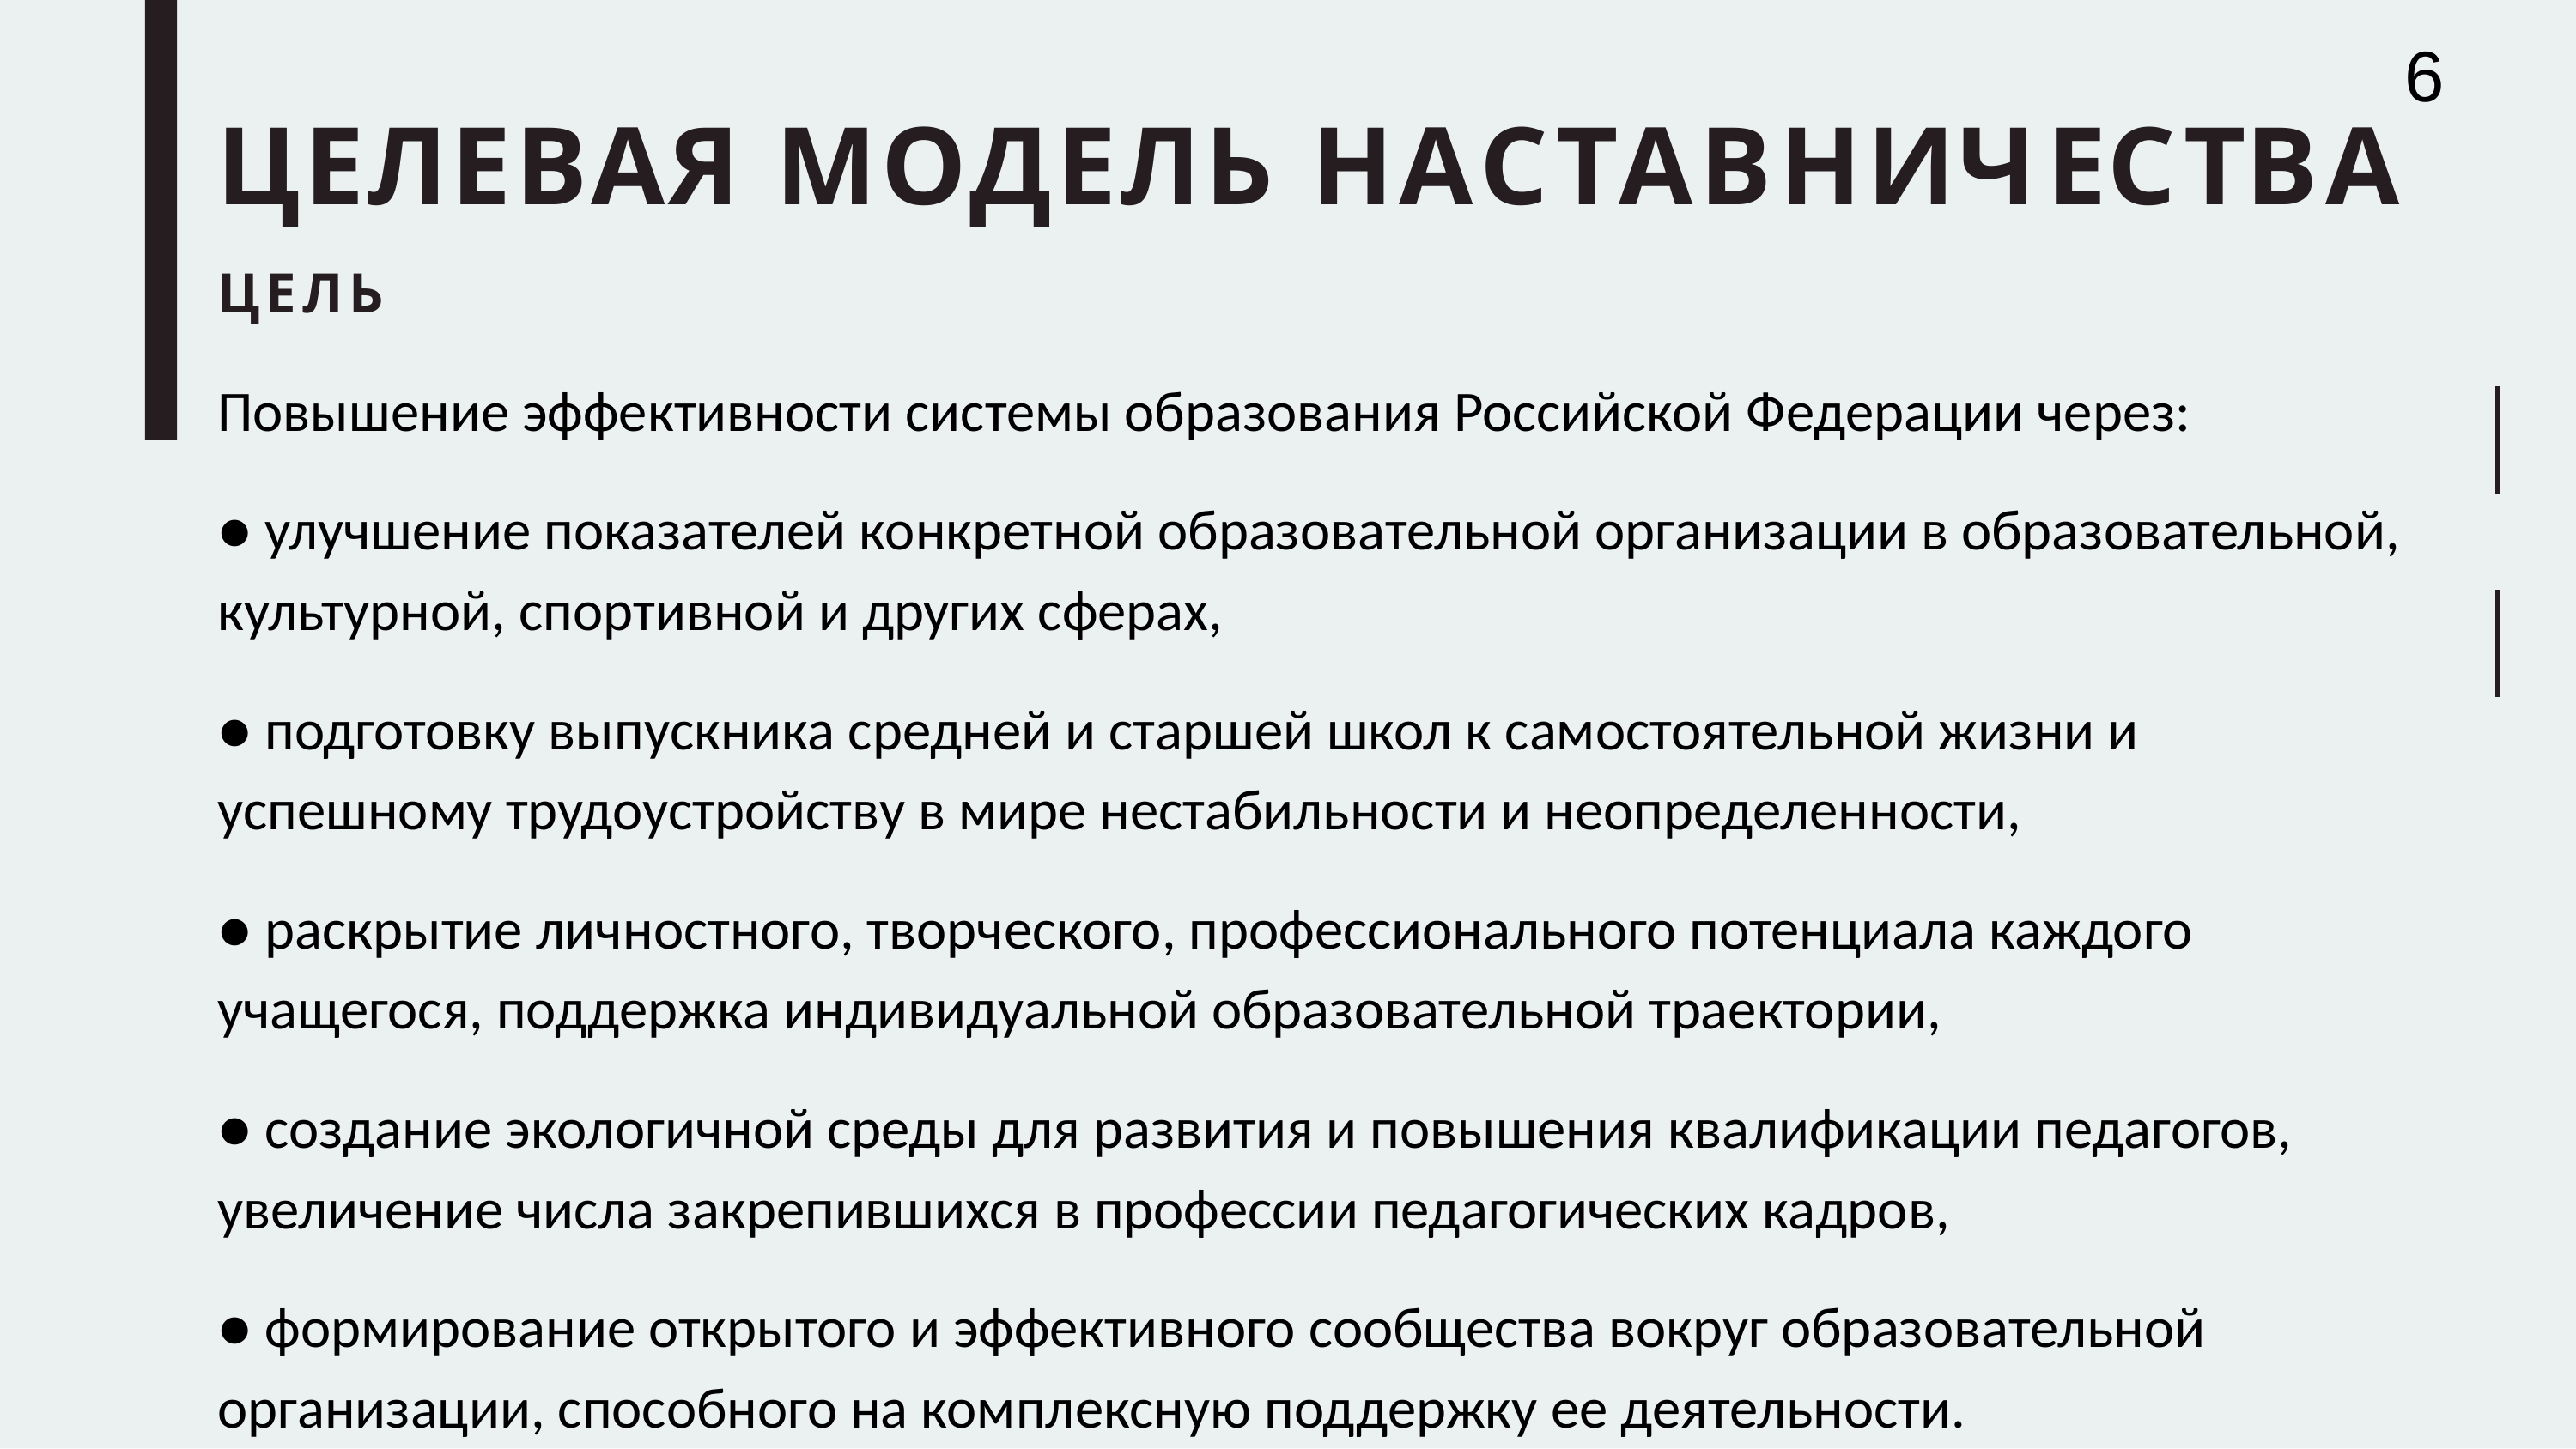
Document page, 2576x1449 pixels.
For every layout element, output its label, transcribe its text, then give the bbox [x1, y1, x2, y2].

text_box ЦЕЛЬ Повышение эффективности системы образования Российской Федерации через: ● улучшение показателей конкретной образовательной организации в образовательной, культурной, спортивной и других сферах, ● подготовку выпускника средней и старшей школ к самостоятельной жизни и успешному трудоустройству в мире нестабильности и неопределенности, ● раскрытие личностного, творческого, профессионального потенциала каждого учащегося, поддержка индивидуальной образовательной траектории, ● создание экологичной среды для развития и повышения квалификации педагогов, увеличение числа закрепившихся в профессии педагогических кадров, ● формирование открытого и эффективного сообщества вокруг образовательной организации, способного на комплексную поддержку ее деятельности. [216, 256, 2403, 1440]
text_box 6 [2403, 27, 2446, 116]
text_box [144, 0, 178, 440]
title ЦЕЛЕВАЯ МОДЕЛЬ НАСТАВНИЧЕСТВА [214, 67, 2432, 327]
